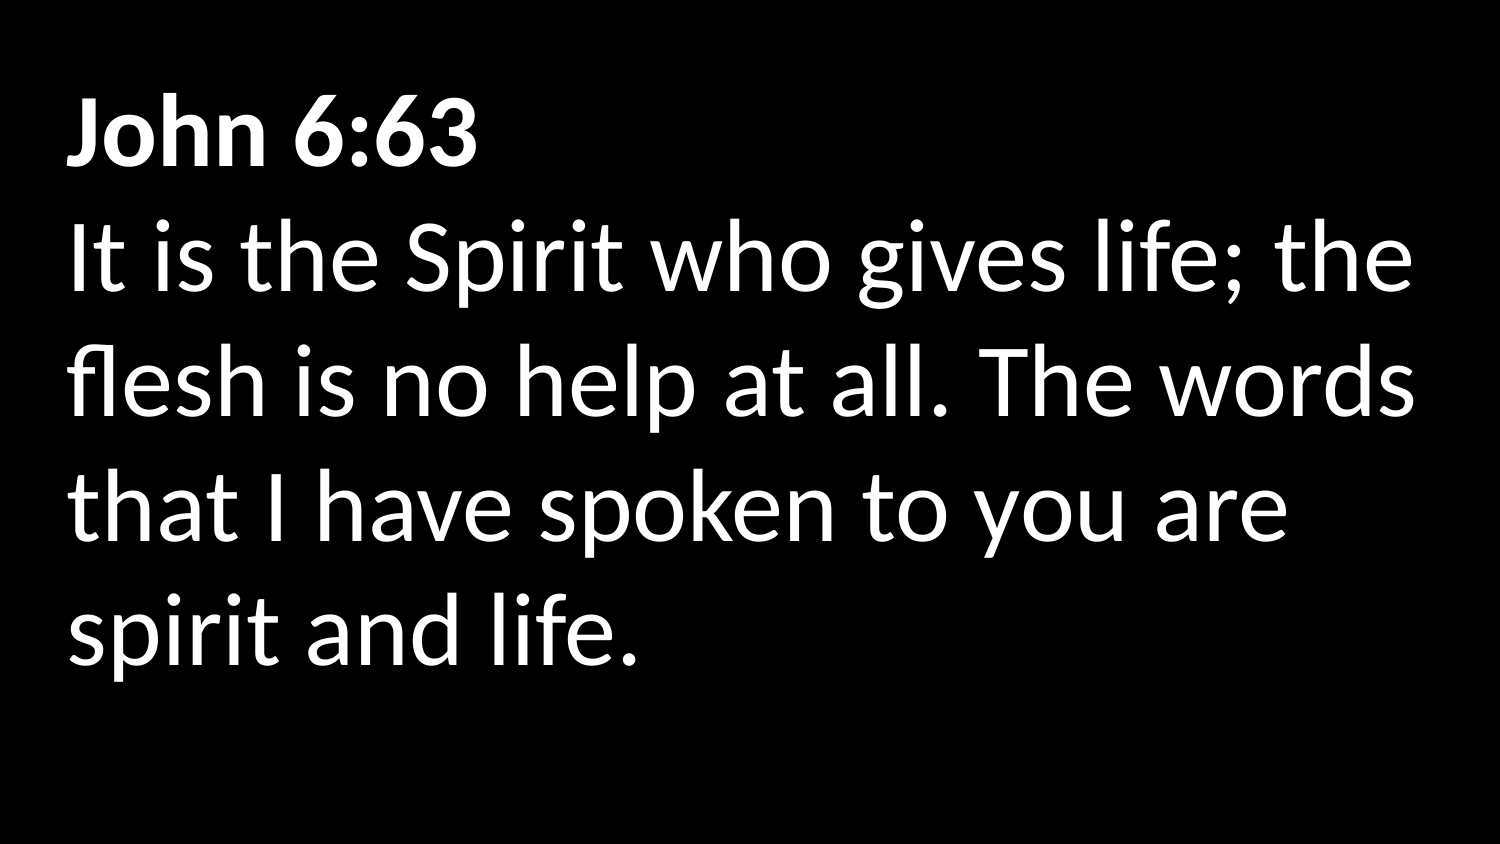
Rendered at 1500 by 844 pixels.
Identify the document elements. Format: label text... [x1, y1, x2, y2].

text_box John 6:63 It is the Spirit who gives life; the flesh is no help at all. The words that I have spoken to you are spirit and life. [52, 54, 1439, 695]
